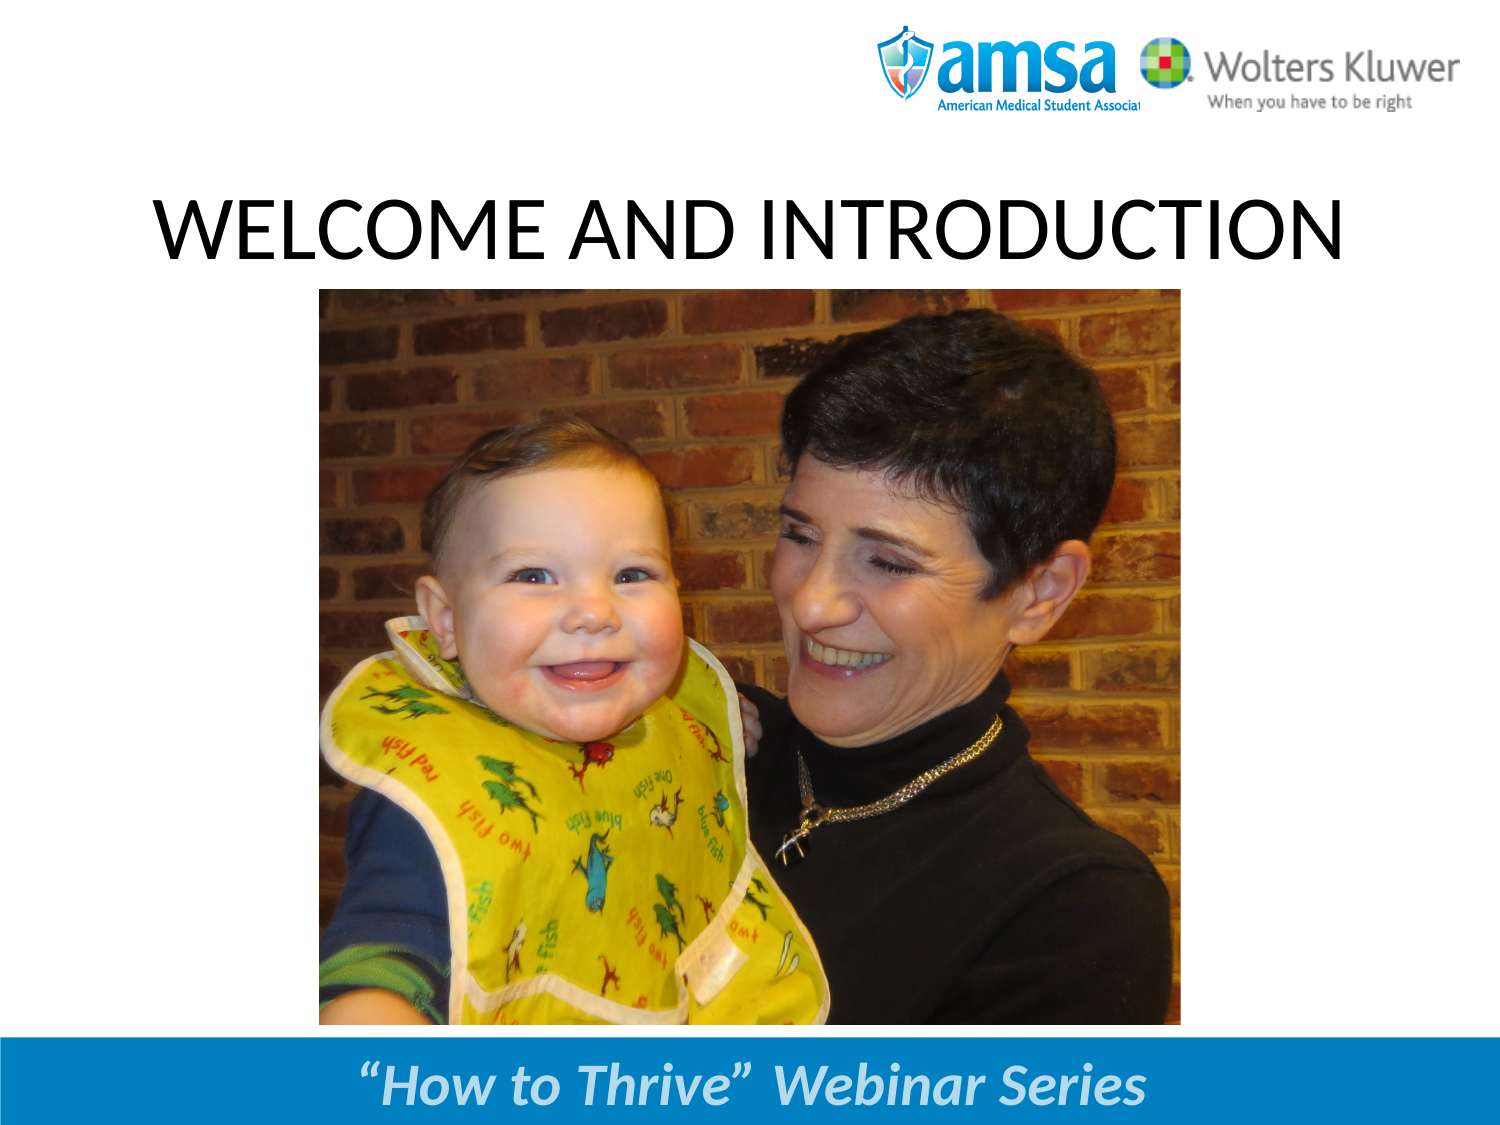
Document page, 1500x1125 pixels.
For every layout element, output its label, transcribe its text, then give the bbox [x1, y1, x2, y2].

picture [318, 289, 1182, 1025]
picture [875, 22, 1460, 118]
text_box WELCOME AND INTRODUCTION [100, 160, 1400, 290]
